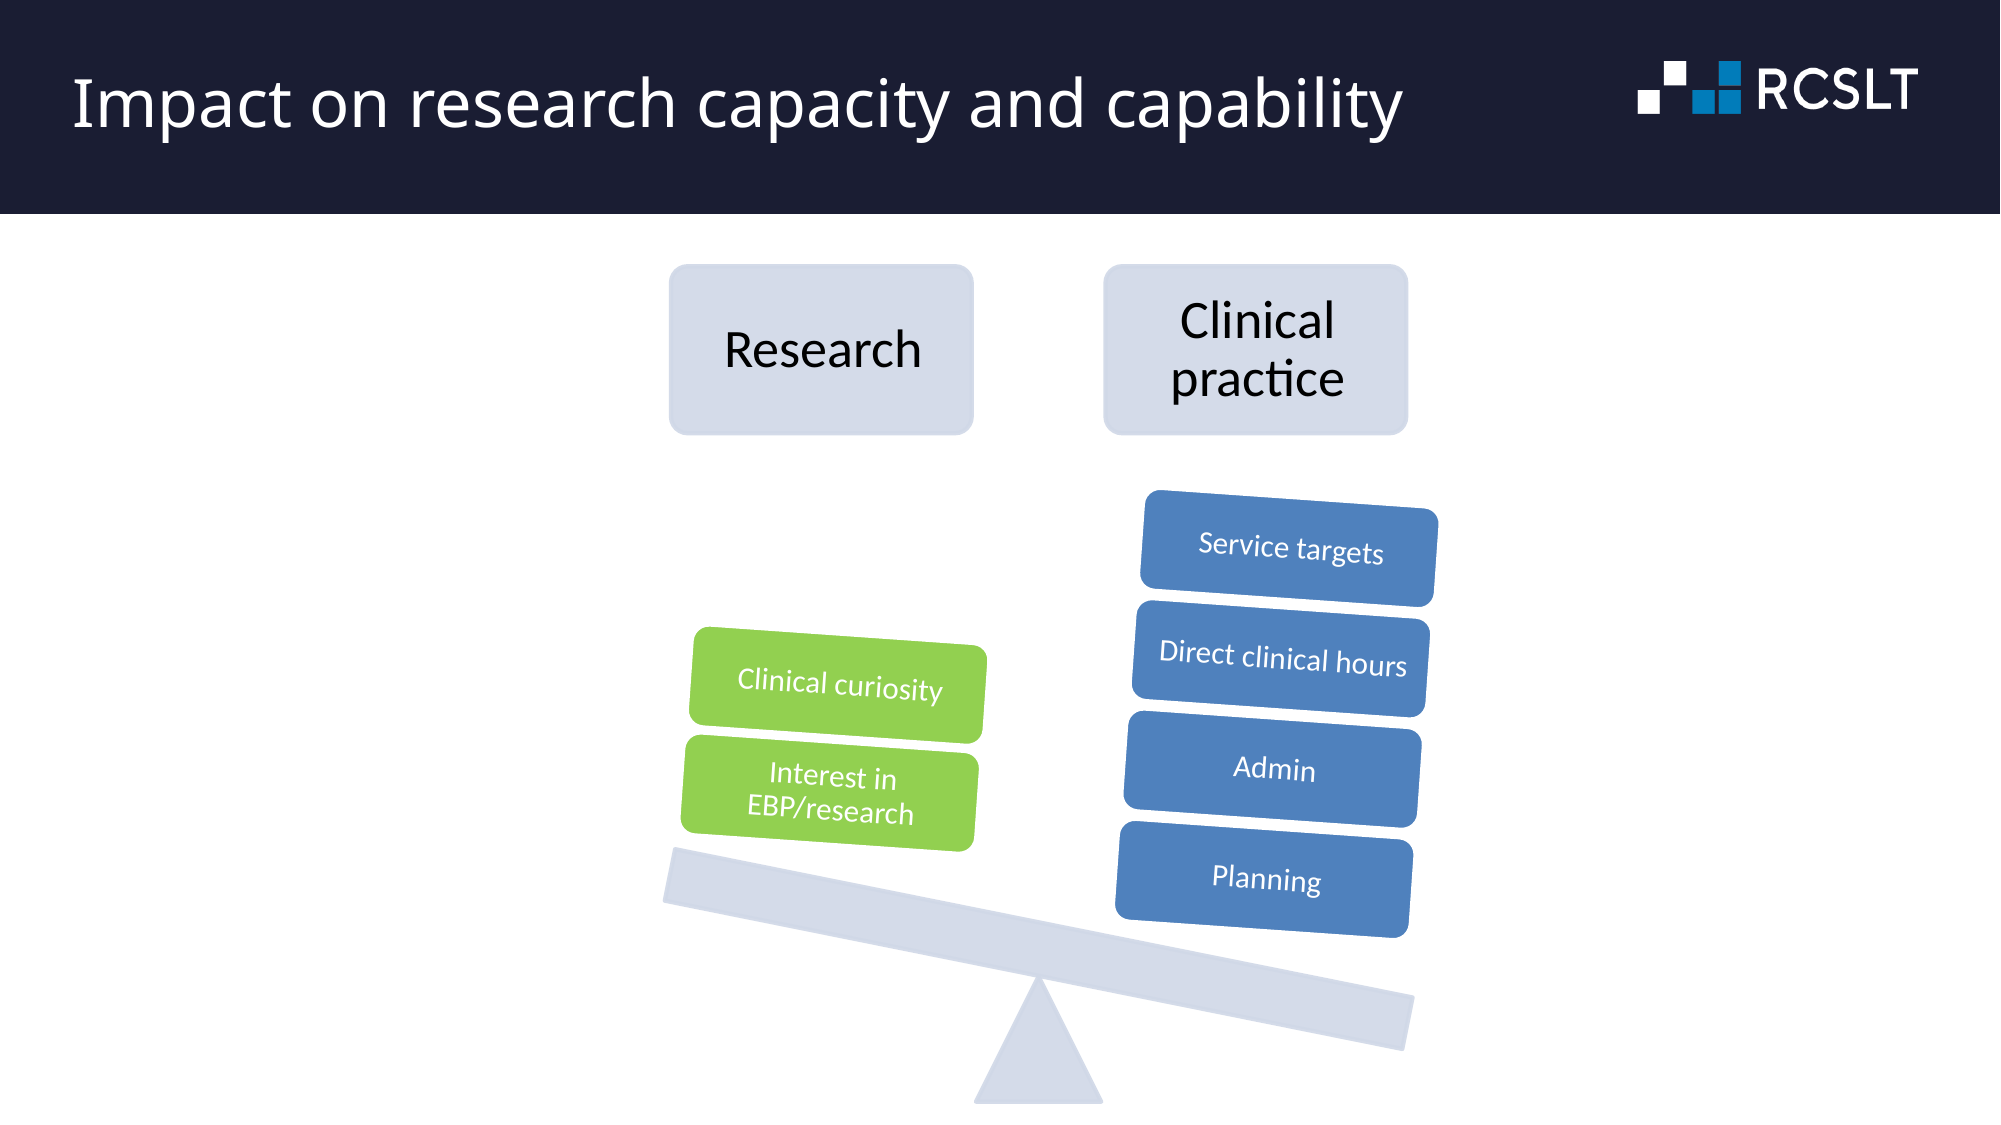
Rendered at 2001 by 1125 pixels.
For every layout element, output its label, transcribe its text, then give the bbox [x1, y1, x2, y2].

title Impact on research capacity and capability [57, 53, 1586, 177]
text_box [421, 265, 1657, 1102]
picture [1637, 61, 1918, 114]
